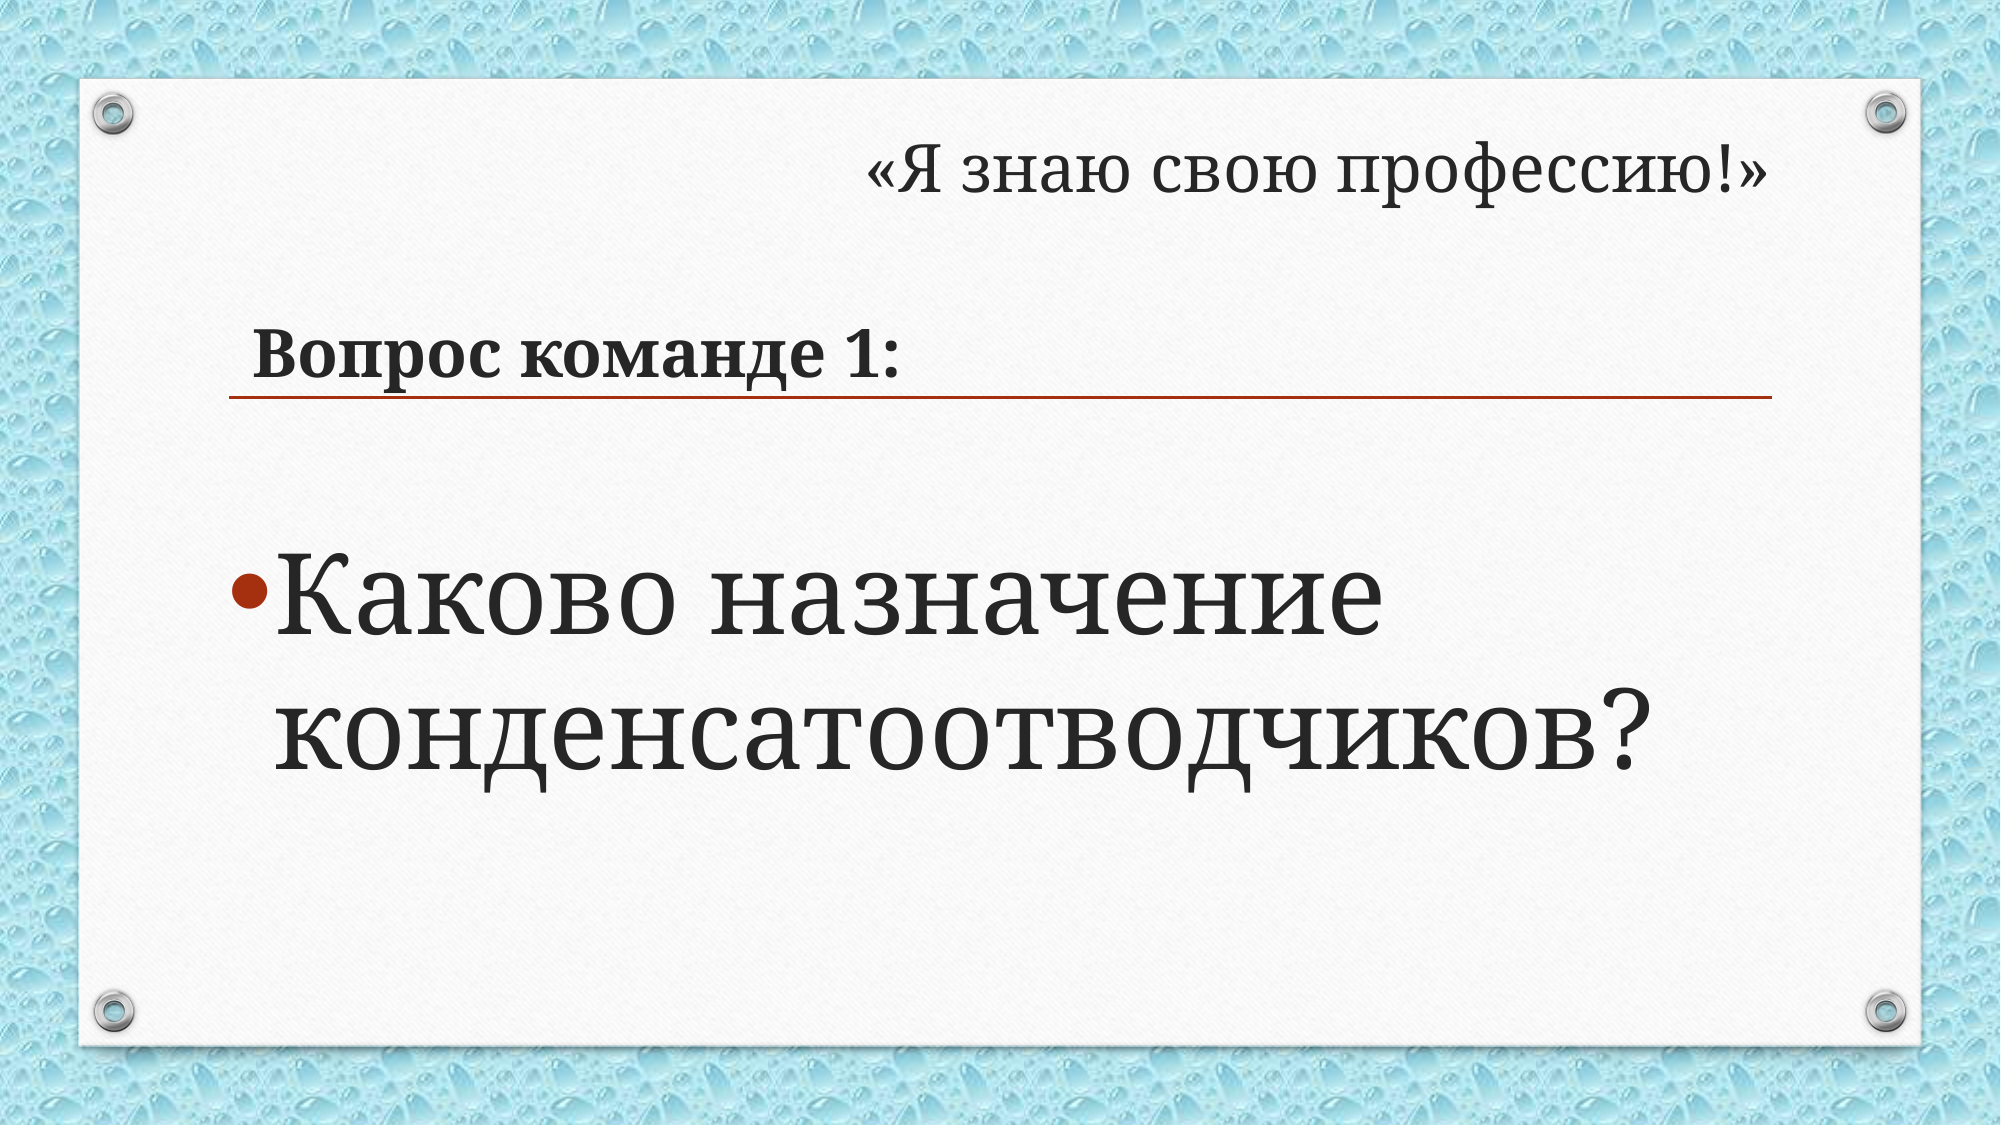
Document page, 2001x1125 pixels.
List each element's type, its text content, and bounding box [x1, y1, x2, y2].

list Каково назначение конденсатоотводчиков? [212, 419, 1788, 964]
text_box Вопрос команде 1: [237, 141, 1813, 400]
picture [0, 0, 2001, 1125]
title «Я знаю свою профессию!» [212, 116, 1788, 375]
